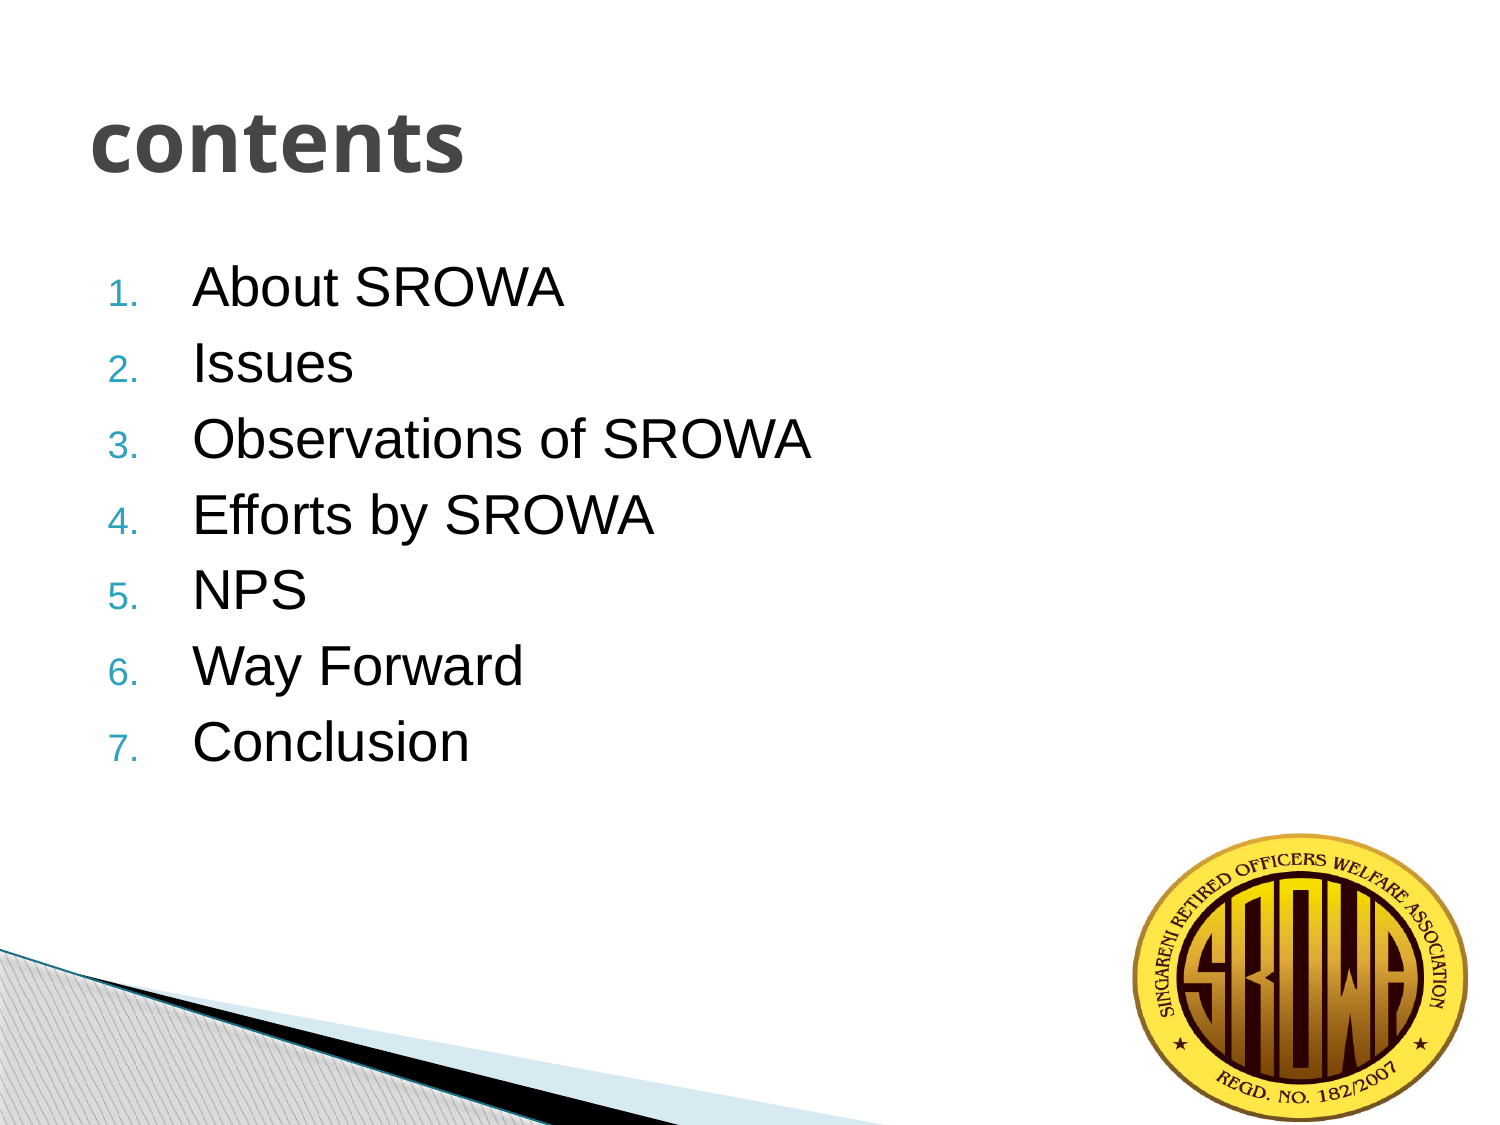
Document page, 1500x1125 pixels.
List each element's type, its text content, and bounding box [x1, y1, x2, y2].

list About SROWA Issues Observations of SROWA Efforts by SROWA NPS Way Forward Conclusion [75, 243, 1425, 986]
picture [1124, 826, 1476, 1125]
title contents [75, 45, 1425, 233]
